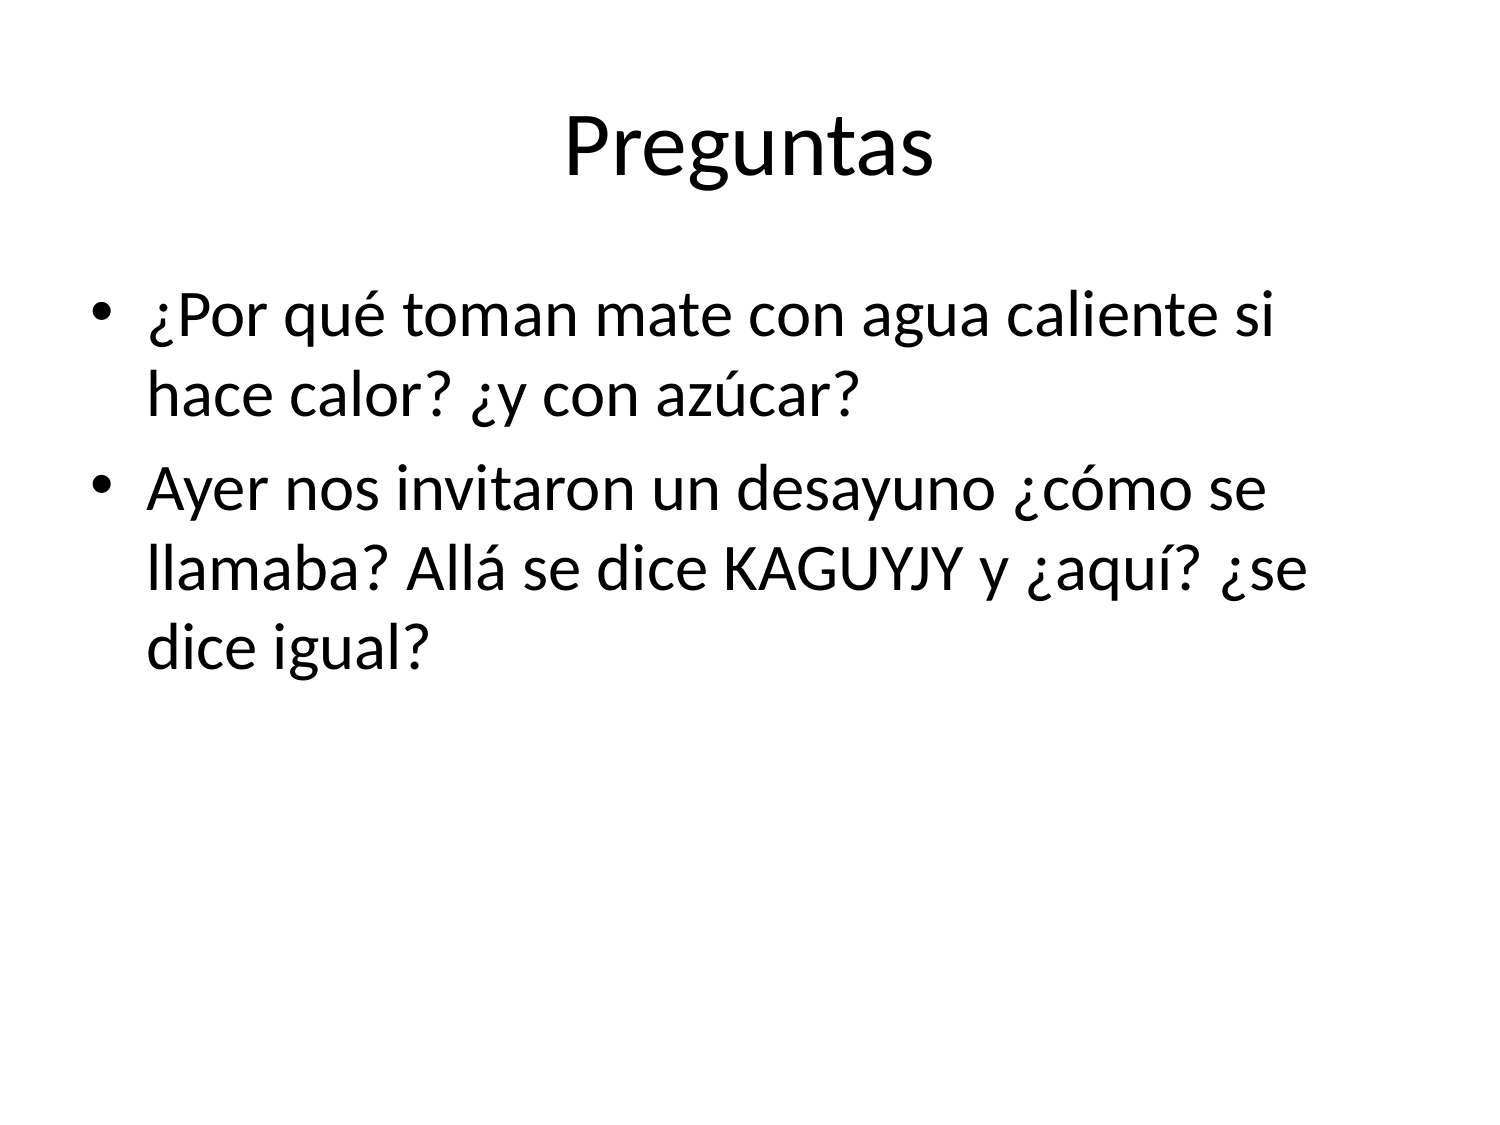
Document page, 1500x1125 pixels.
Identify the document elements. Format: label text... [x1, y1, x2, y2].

list ¿Por qué toman mate con agua caliente si hace calor? ¿y con azúcar? Ayer nos invitaron un desayuno ¿cómo se llamaba? Allá se dice KAGUYJY y ¿aquí? ¿se dice igual? [75, 262, 1425, 1005]
title Preguntas [75, 45, 1425, 233]
